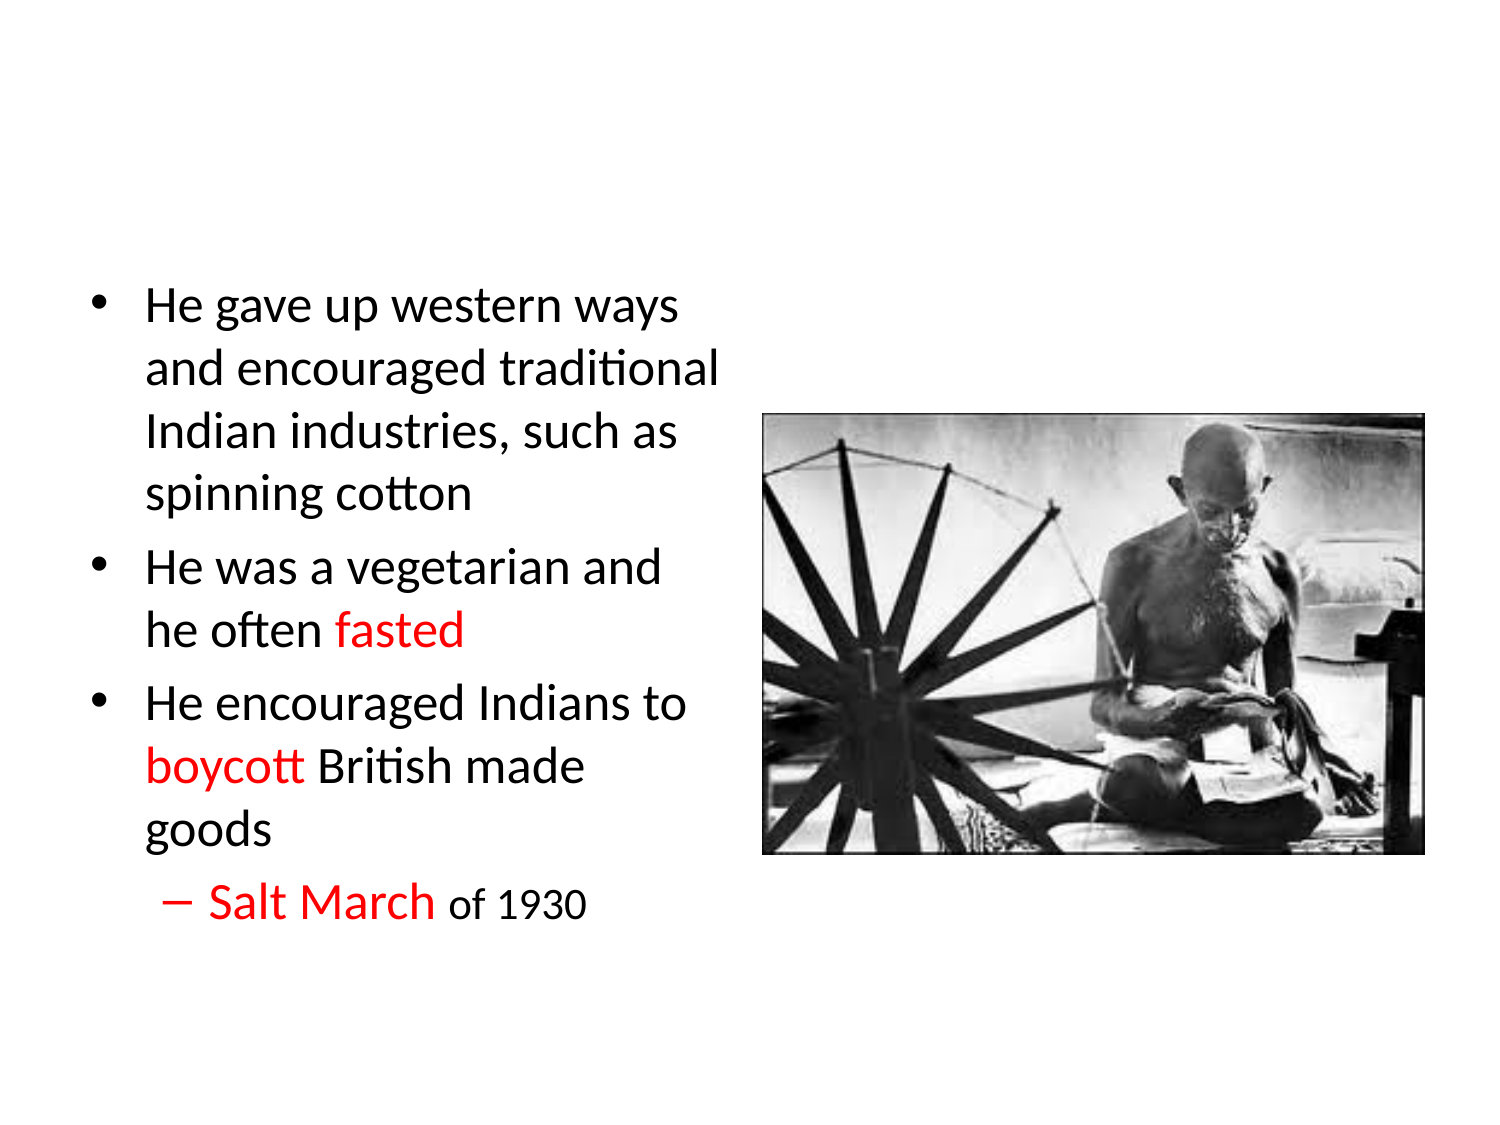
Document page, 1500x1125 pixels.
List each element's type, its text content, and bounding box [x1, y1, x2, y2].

list He gave up western ways and encouraged traditional Indian industries, such as spinning cotton He was a vegetarian and he often fasted He encouraged Indians to boycott British made goods Salt March of 1930 [75, 262, 738, 1005]
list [762, 262, 1426, 1006]
